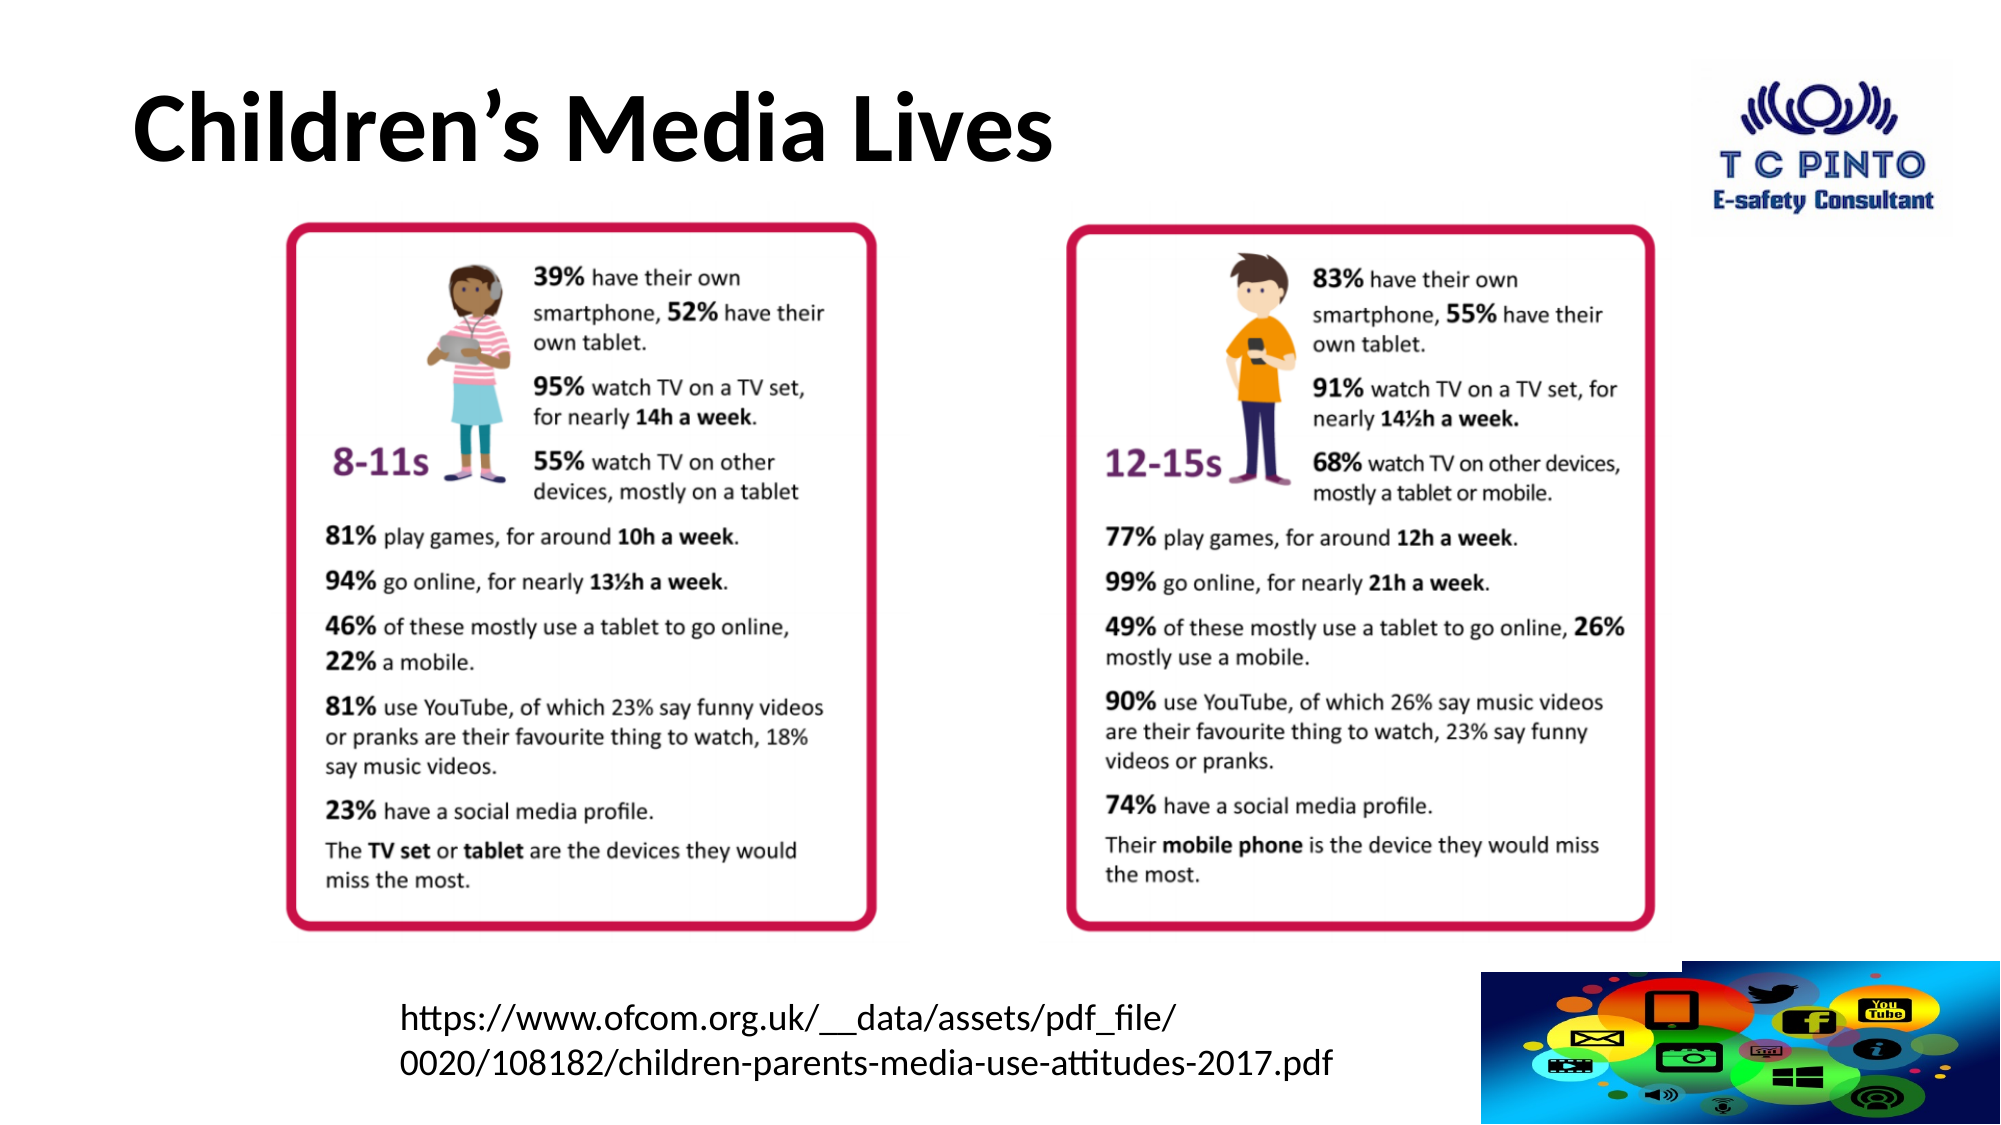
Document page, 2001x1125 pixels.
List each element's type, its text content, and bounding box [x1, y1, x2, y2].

text_box https://www.ofcom.org.uk/__data/assets/pdf_file/0020/108182/children-parents-media-use-attitudes-2017.pdf [384, 985, 1385, 1091]
text_box Children’s Media Lives [118, 32, 1859, 188]
picture [244, 201, 910, 972]
picture [1691, 59, 1953, 237]
picture [1039, 201, 2000, 1124]
picture [1598, 1082, 1608, 1086]
picture [1871, 973, 1881, 979]
picture [1608, 1090, 1627, 1099]
